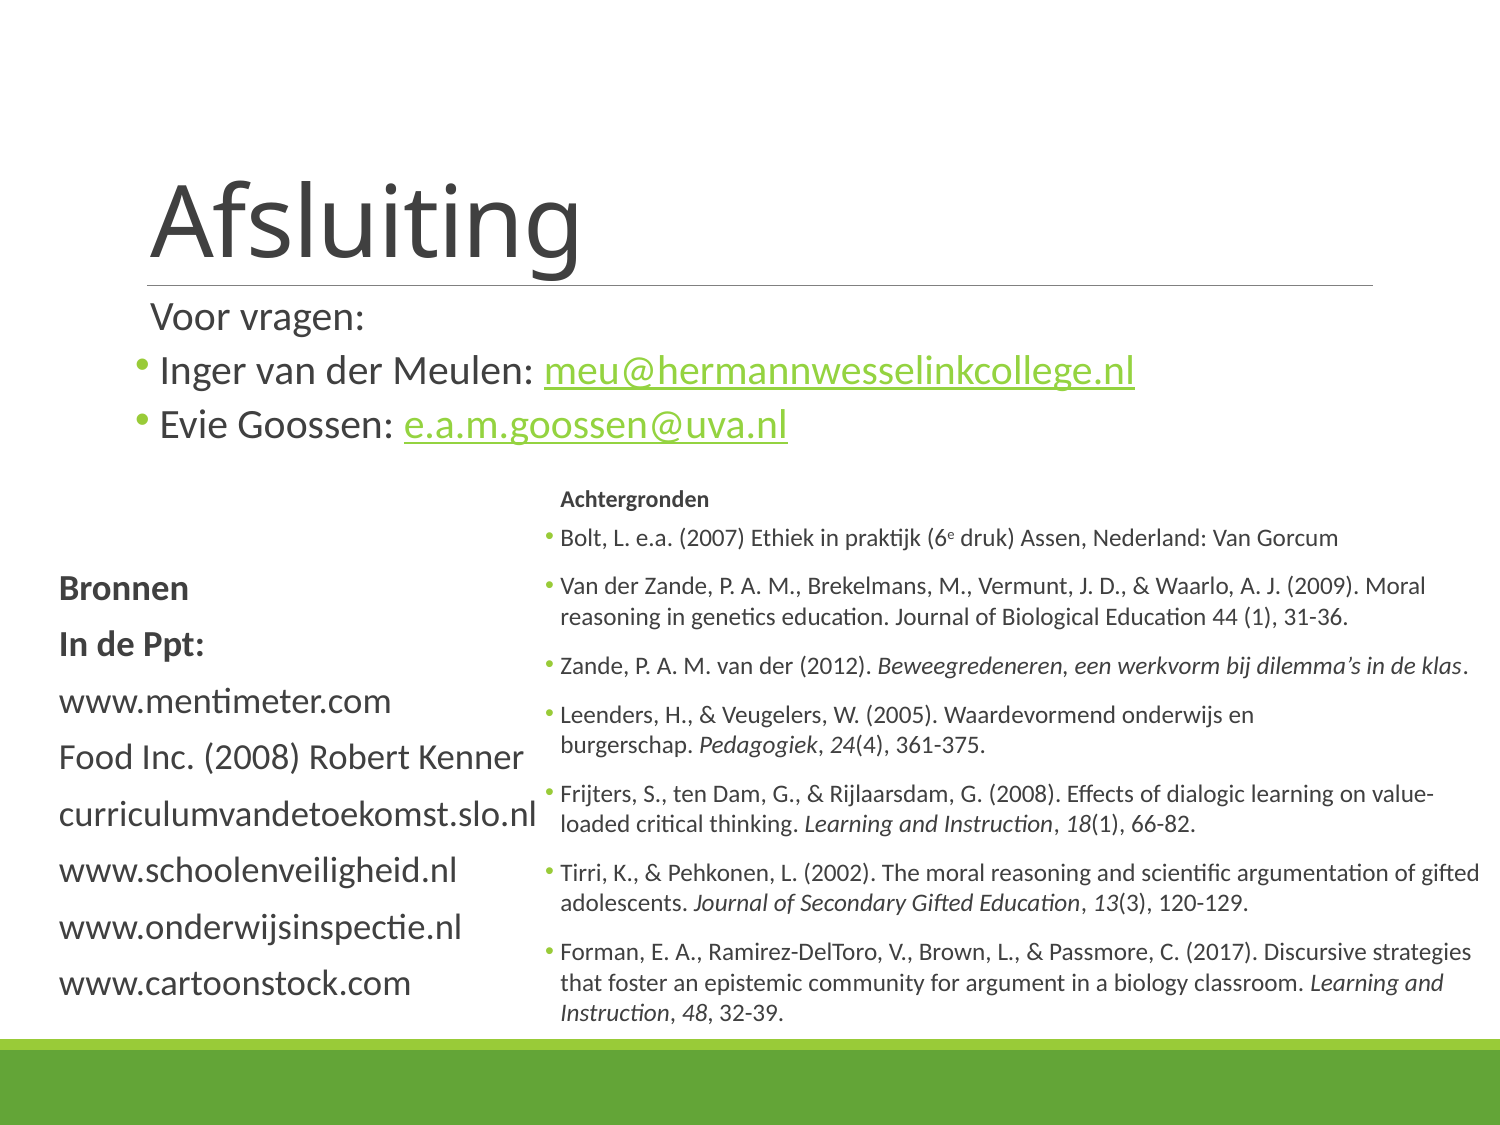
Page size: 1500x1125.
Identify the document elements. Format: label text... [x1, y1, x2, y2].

text_box Bronnen In de Ppt: www.mentimeter.com Food Inc. (2008) Robert Kenner curriculumvandetoekomst.slo.nl www.schoolenveiligheid.nl www.onderwijsinspectie.nl www.cartoonstock.com [43, 568, 545, 1019]
list Voor vragen: Inger van der Meulen: meu@hermannwesselinkcollege.nl Evie Goossen: e.a.m.goossen@uva.nl [135, 302, 1373, 568]
title Afsluiting [135, 47, 1373, 285]
text_box Achtergronden Bolt, L. e.a. (2007) Ethiek in praktijk (6e druk) Assen, Nederland: Van Gorcum Van der Zande, P. A. M., Brekelmans, M., Vermunt, J. D., & Waarlo, A. J. (2009). Moral reasoning in genetics education. Journal of Biological Education 44 (1), 31-36. Zande, P. A. M. van der (2012). Beweegredeneren, een werkvorm bij dilemma’s in de klas. Leenders, H., & Veugelers, W. (2005). Waardevormend onderwijs en burgerschap. Pedagogiek, 24(4), 361-375. Frijters, S., ten Dam, G., & Rijlaarsdam, G. (2008). Effects of dialogic learning on value-loaded critical thinking. Learning and Instruction, 18(1), 66-82. Tirri, K., & Pehkonen, L. (2002). The moral reasoning and scientific argumentation of gifted adolescents. Journal of Secondary Gifted Education, 13(3), 120-129. Forman, E. A., Ramirez-DelToro, V., Brown, L., & Passmore, C. (2017). Discursive strategies that foster an epistemic community for argument in a biology classroom. Learning and Instruction, 48, 32-39. [545, 483, 1483, 1055]
